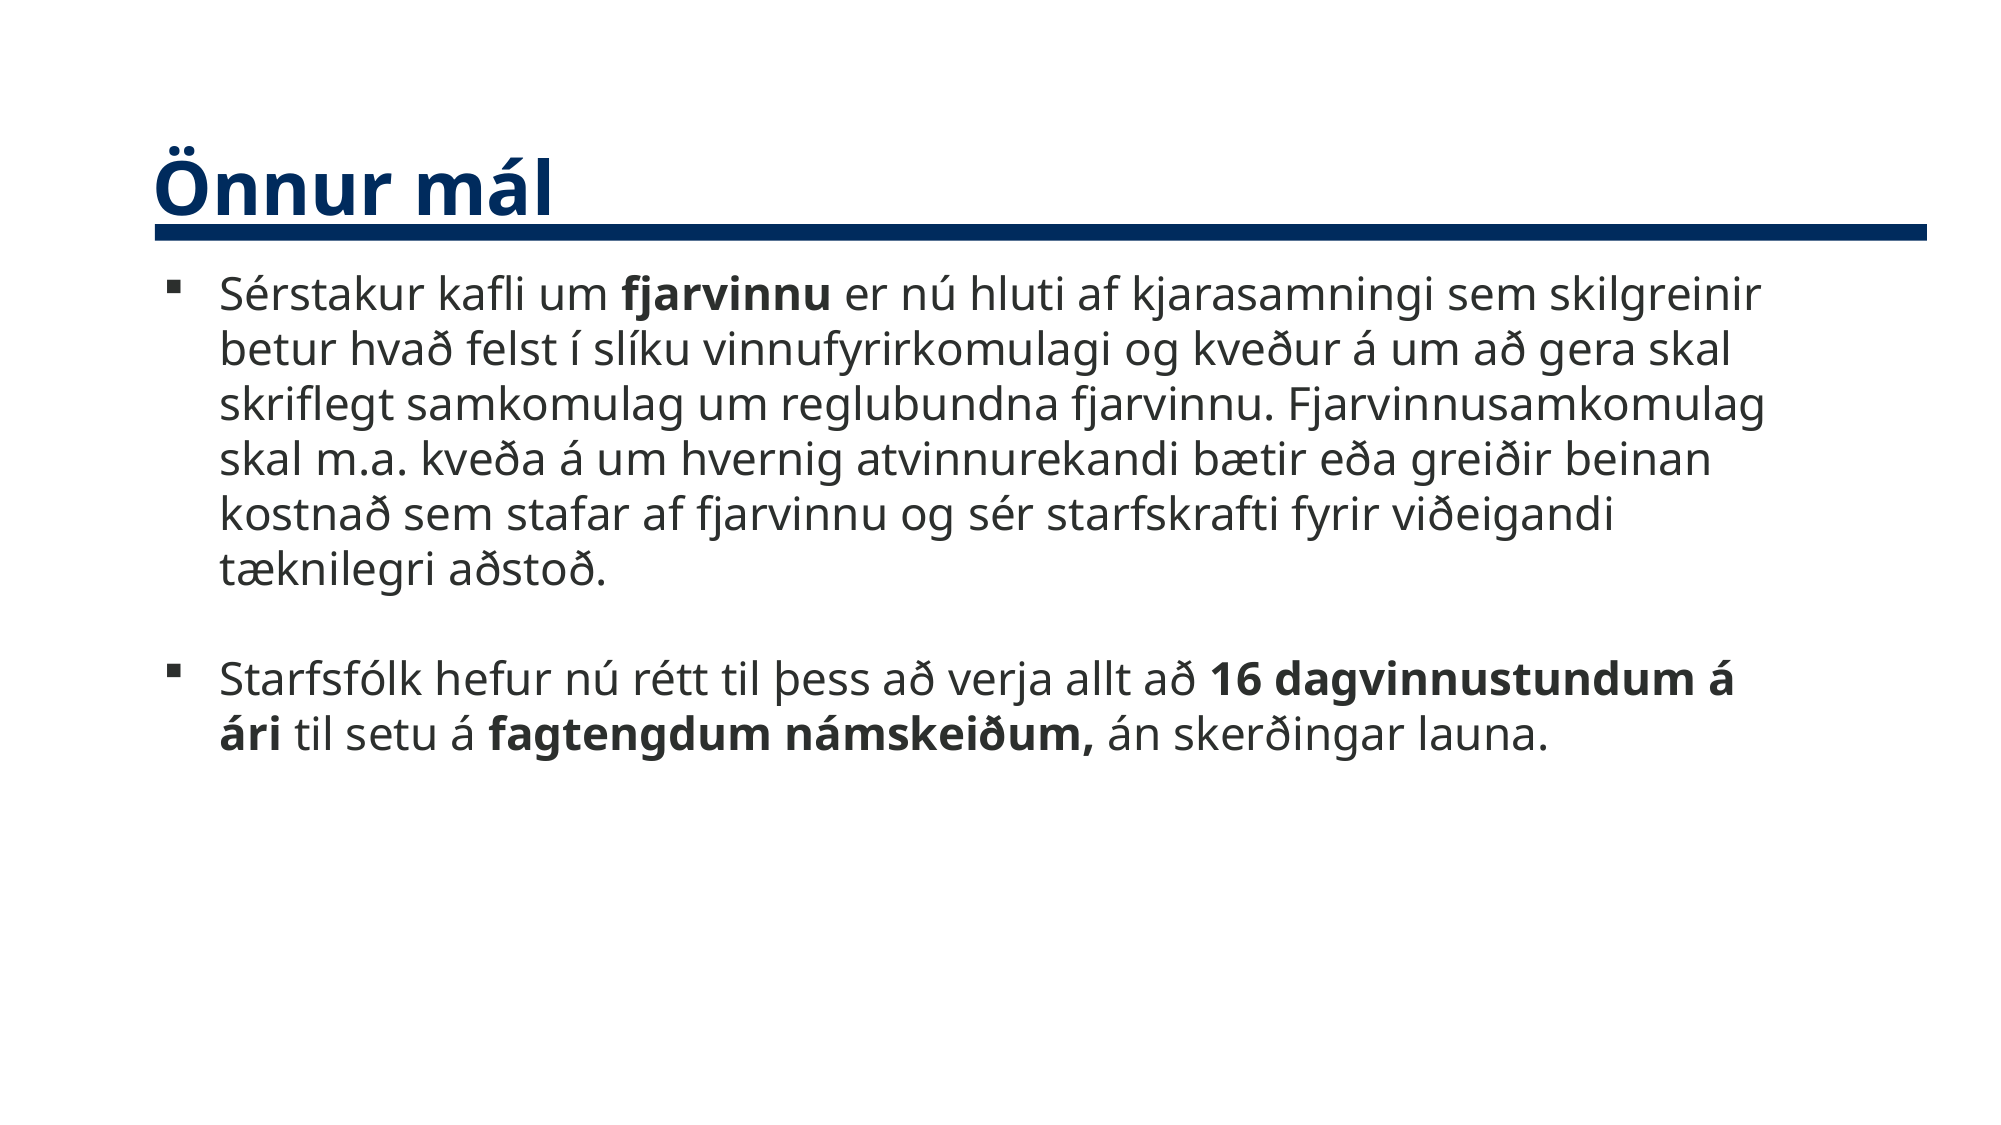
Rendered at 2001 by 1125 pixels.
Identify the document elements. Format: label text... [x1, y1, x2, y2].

text_box Sérstakur kafli um fjarvinnu er nú hluti af kjarasamningi sem skilgreinir betur hvað felst í slíku vinnufyrirkomulagi og kveður á um að gera skal skriflegt samkomulag um reglubundna fjarvinnu. Fjarvinnusamkomulag skal m.a. kveða á um hvernig atvinnurekandi bætir eða greiðir beinan kostnað sem stafar af fjarvinnu og sér starfskrafti fyrir viðeigandi tæknilegri aðstoð. Starfsfólk hefur nú rétt til þess að verja allt að 16 dagvinnustundum á ári til setu á fagtengdum námskeiðum, án skerðingar launa. [148, 257, 1802, 877]
title Önnur mál [137, 21, 1771, 239]
